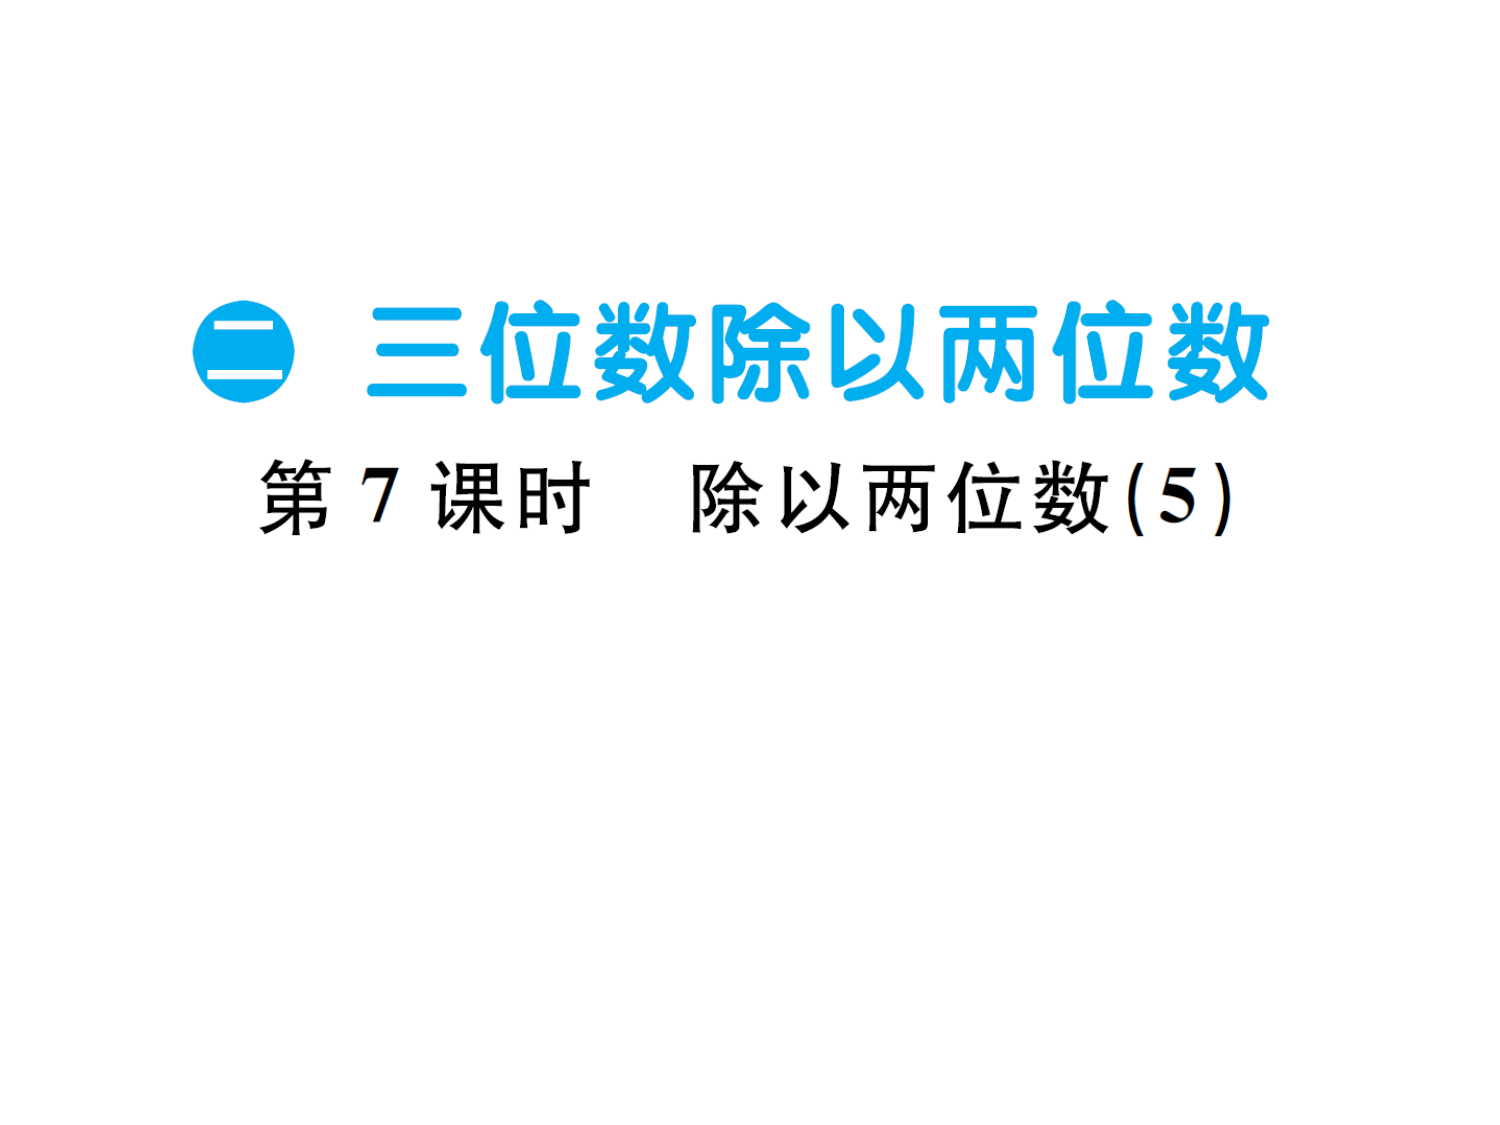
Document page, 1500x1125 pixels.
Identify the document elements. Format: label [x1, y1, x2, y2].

picture [252, 445, 1248, 553]
picture [176, 285, 1336, 434]
